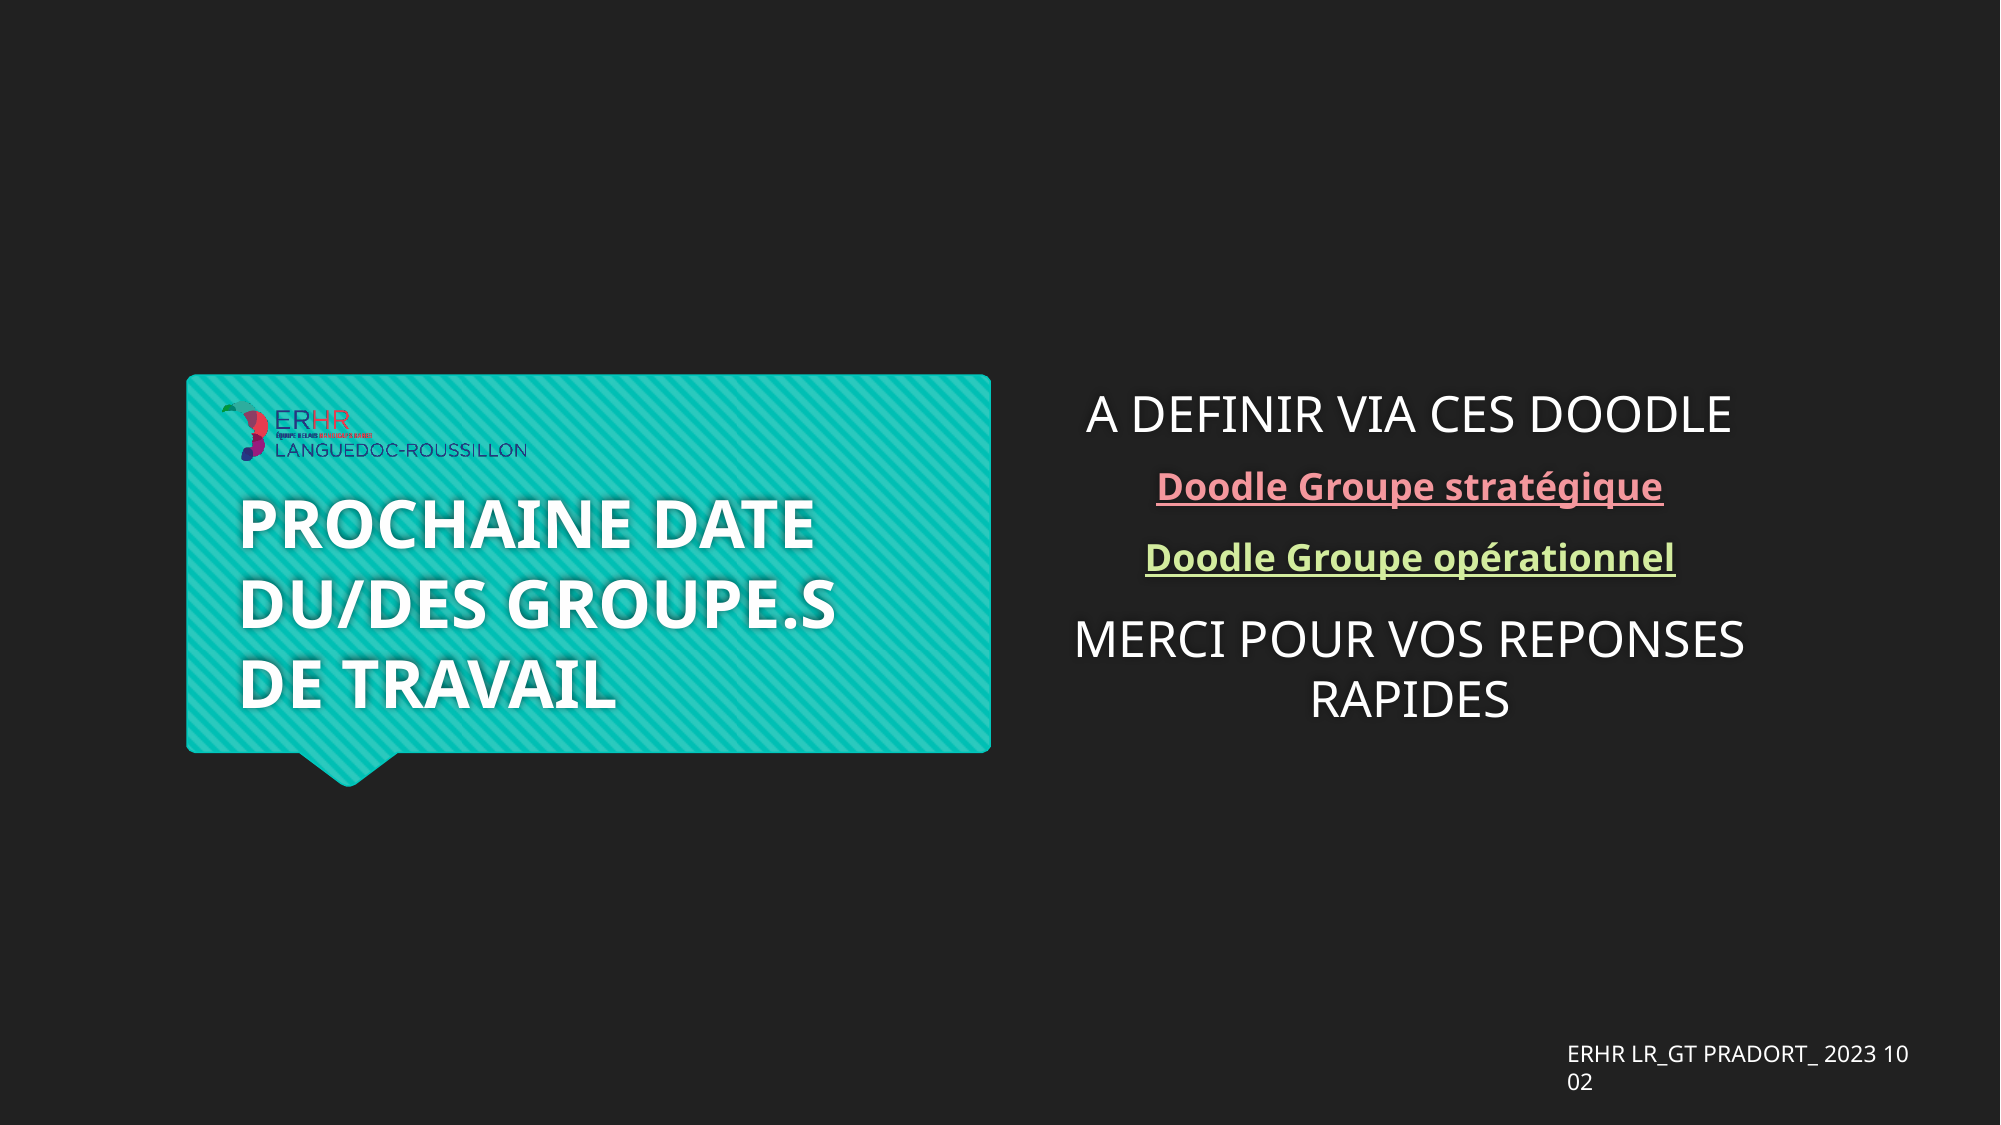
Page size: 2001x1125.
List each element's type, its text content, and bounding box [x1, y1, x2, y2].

picture [222, 401, 526, 461]
title PROCHAINE DATE DU/DES GROUPE.S DE TRAVAIL [222, 133, 942, 729]
text_box ERHR LR_GT PRADORT_ 2023 10 02 [1552, 1032, 1957, 1103]
list A DEFINIR VIA CES DOODLE Doodle Groupe stratégique Doodle Groupe opérationnel MERCI POUR VOS REPONSES RAPIDES [1009, 375, 1811, 752]
